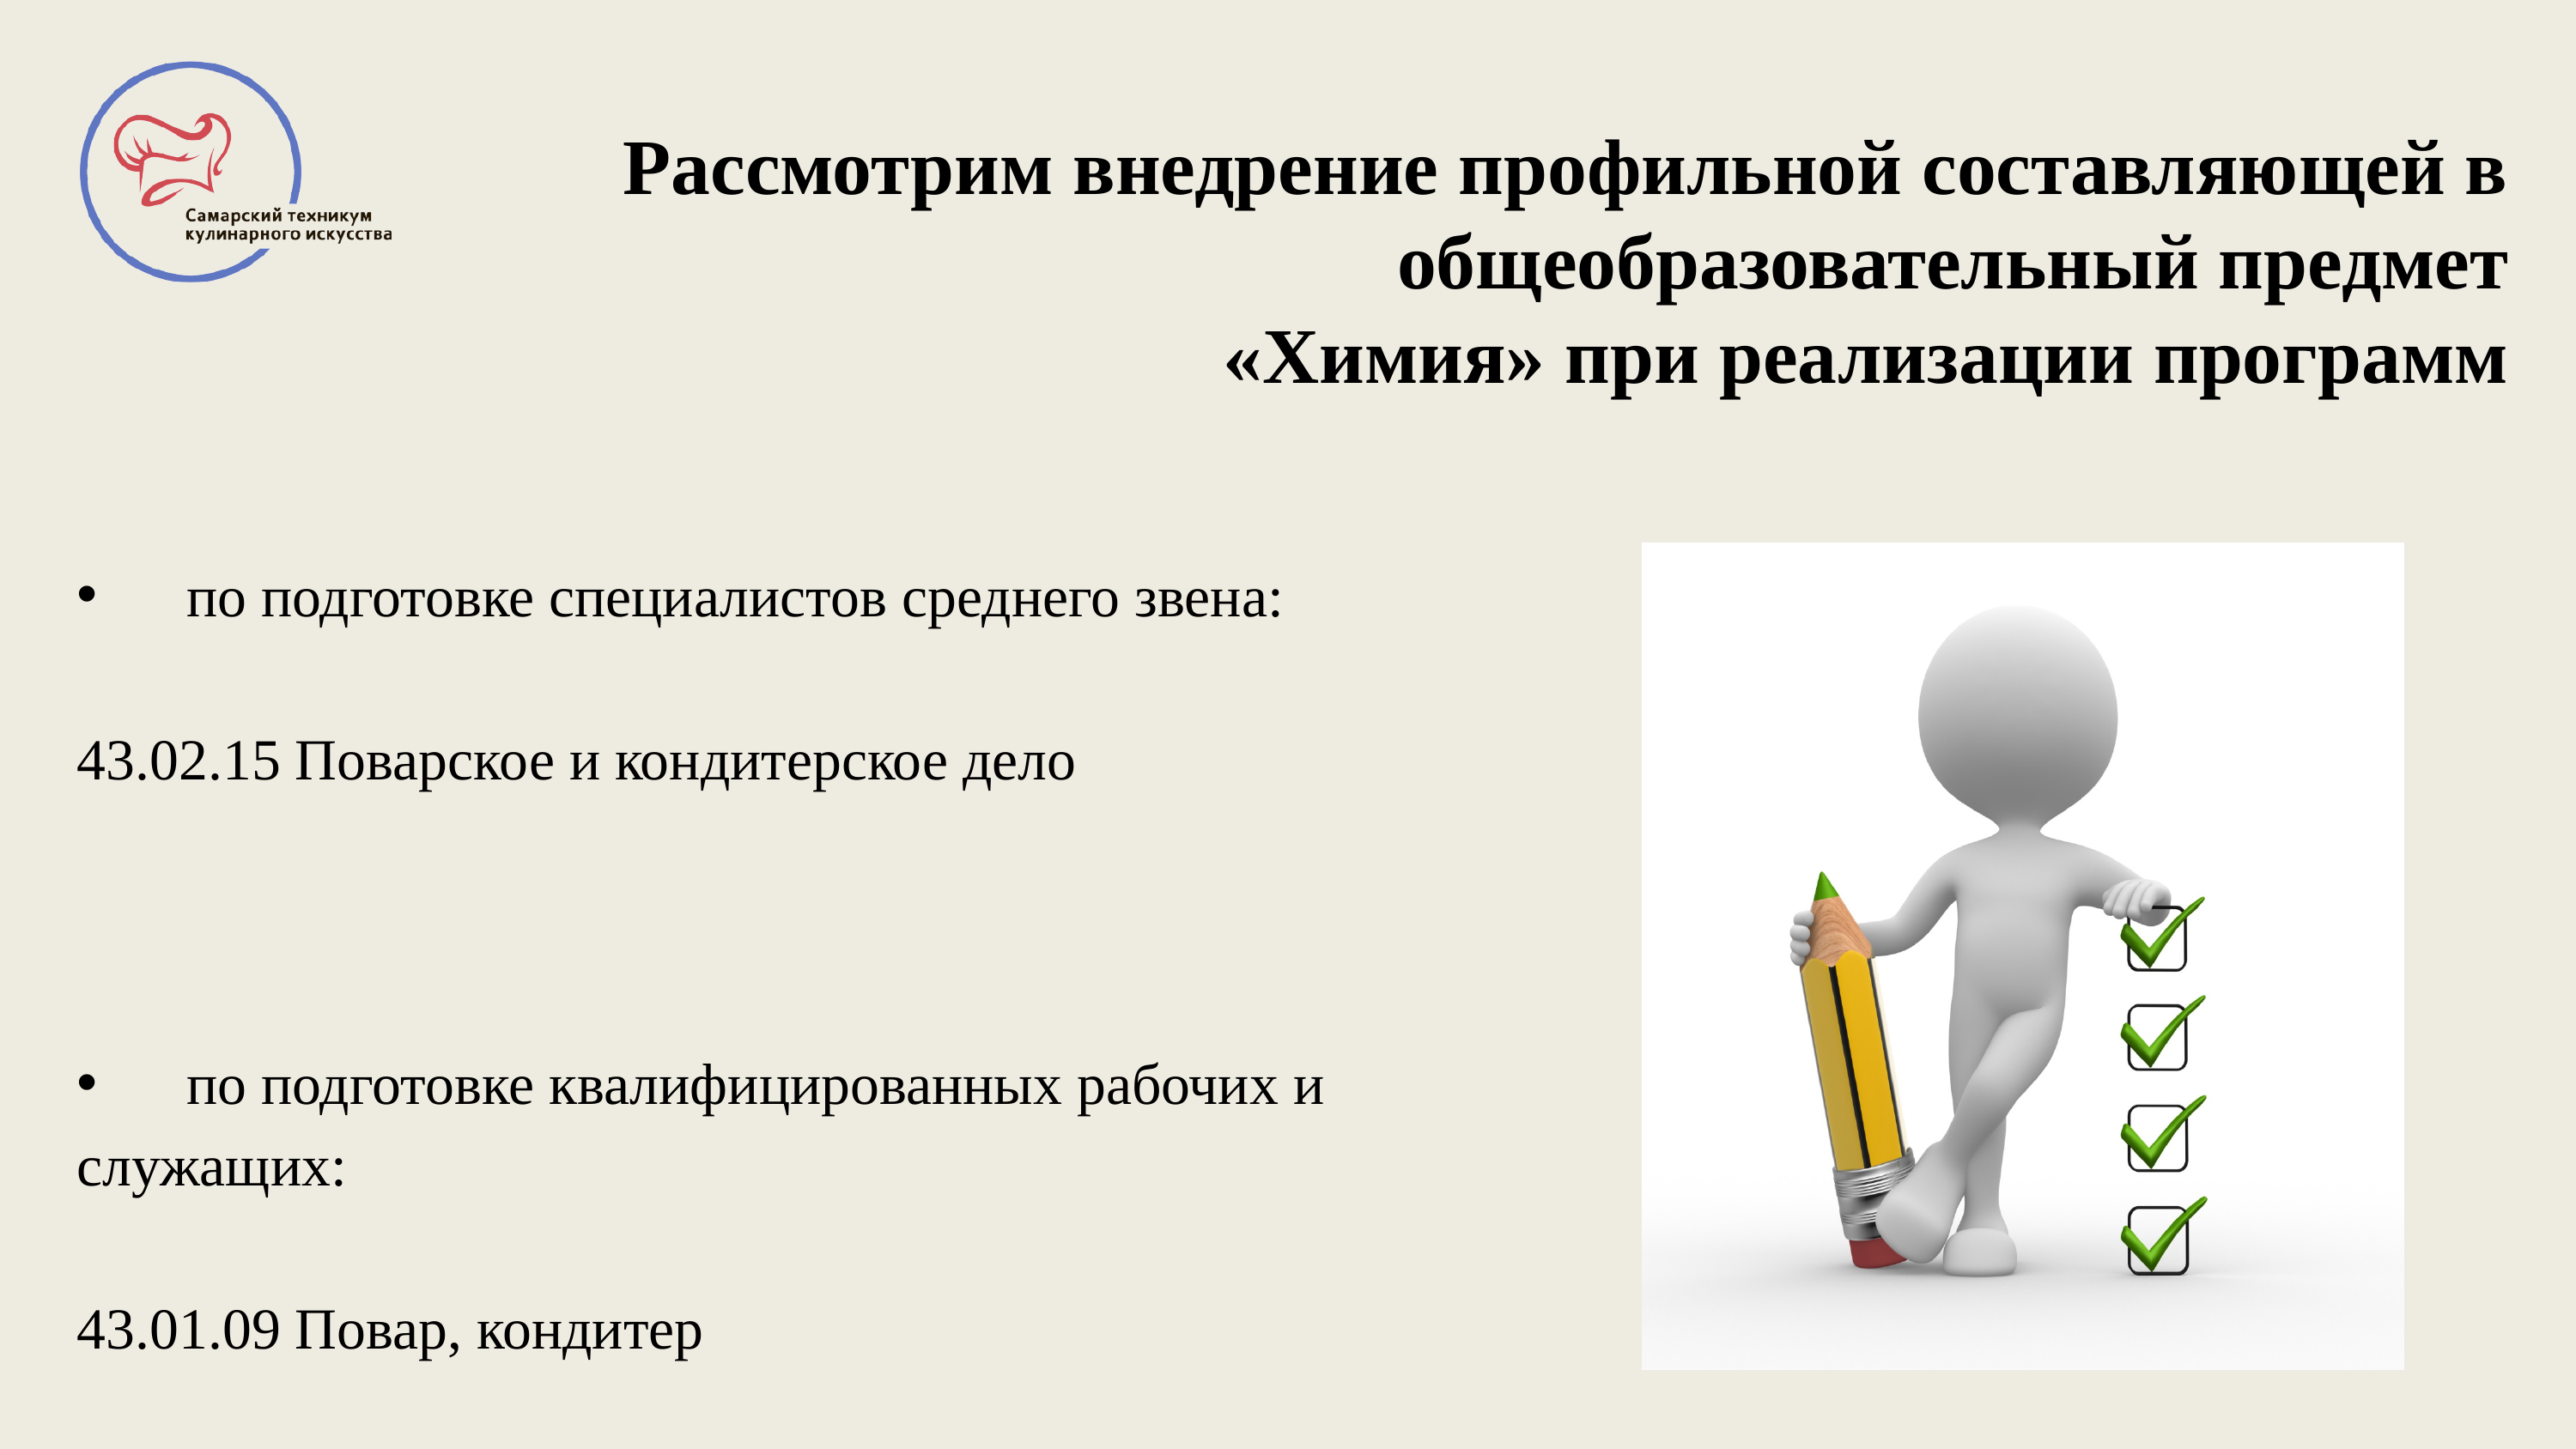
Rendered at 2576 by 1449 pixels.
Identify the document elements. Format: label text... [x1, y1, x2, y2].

subtitle по подготовке специалистов среднего звена: 43.02.15 Поварское и кондитерское дело по подготовке квалифицированных рабочих и служащих: 43.01.09 Повар, кондитер [53, 547, 2523, 1379]
title Рассмотрим внедрение профильной составляющей в общеобразовательный предмет «Химия» при реализации программ [53, 48, 2533, 467]
picture [1642, 543, 2405, 1370]
picture [0, 0, 467, 347]
